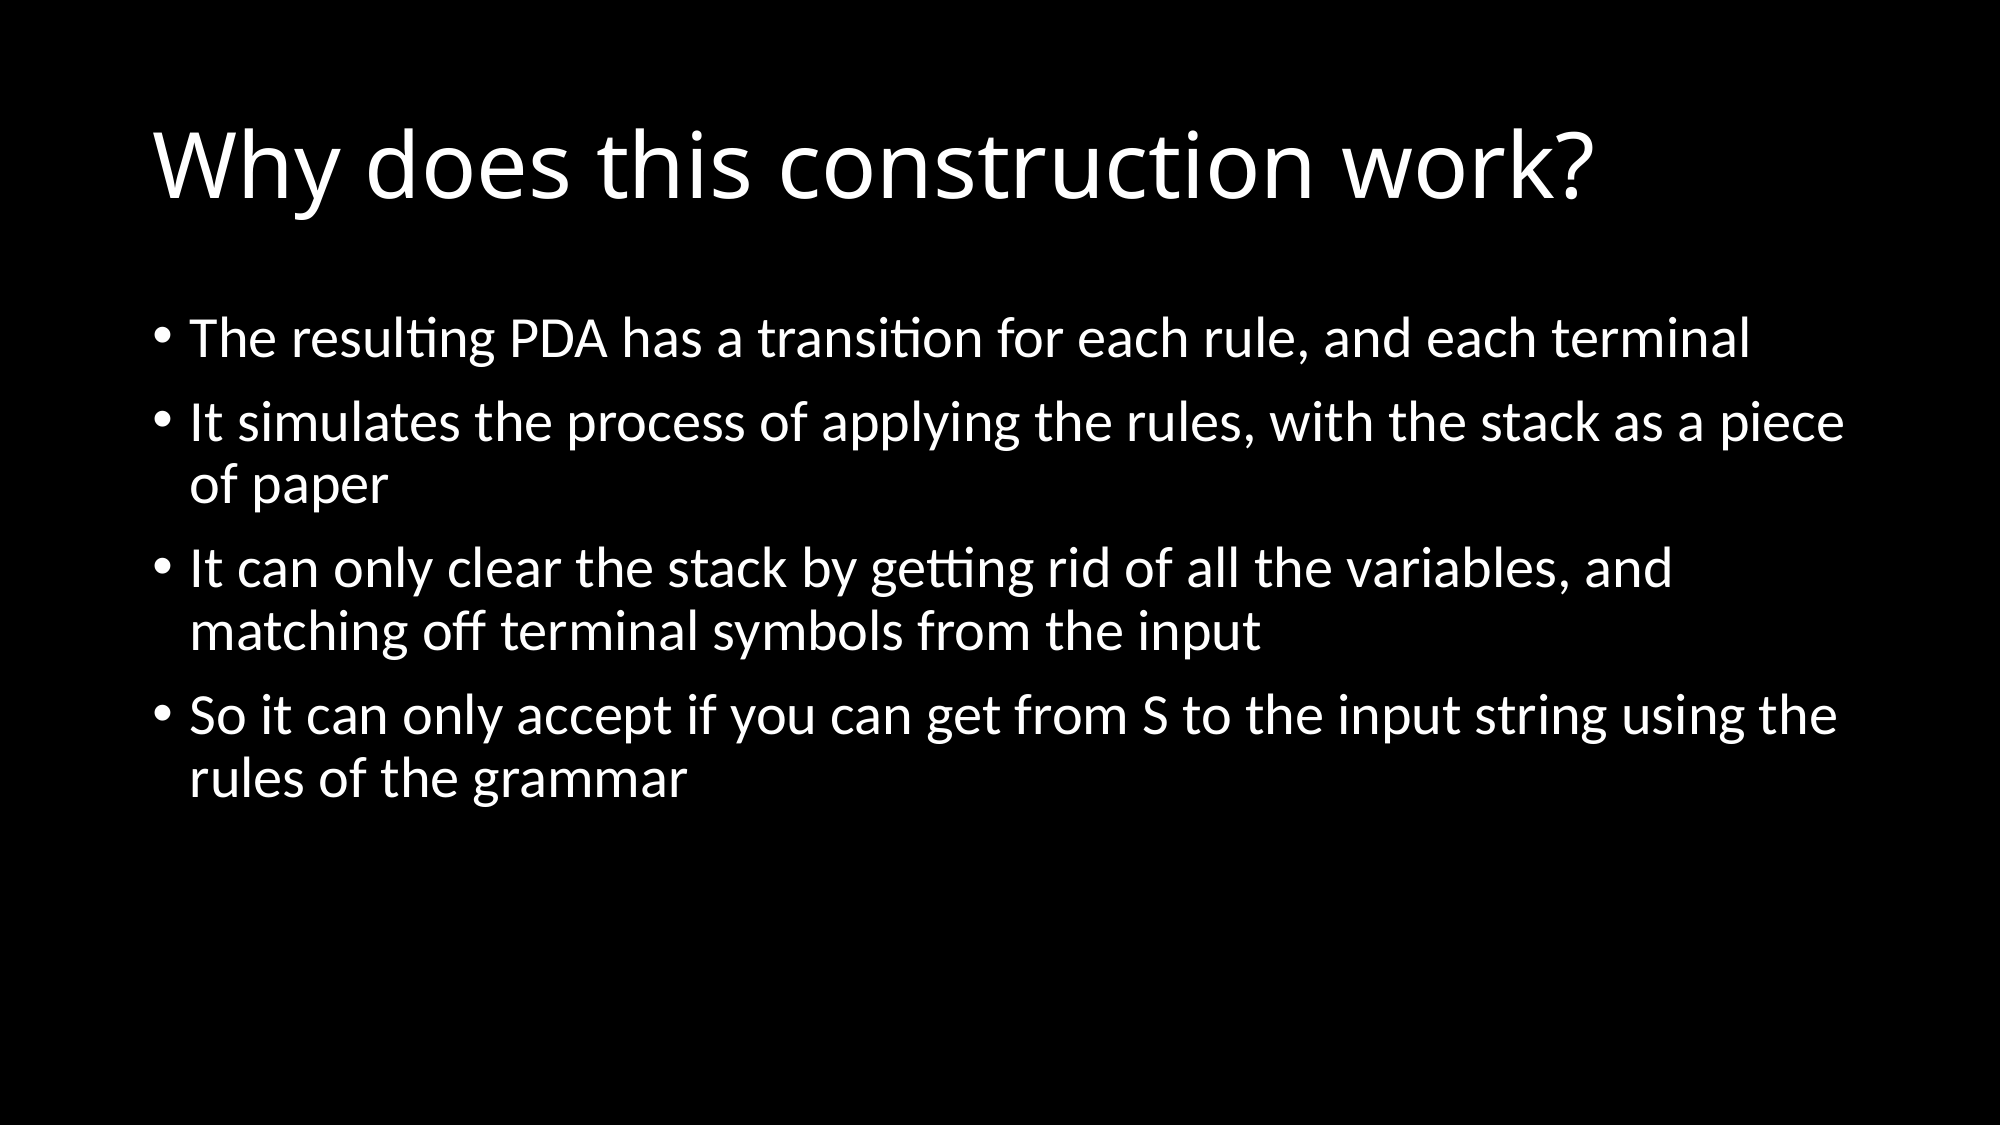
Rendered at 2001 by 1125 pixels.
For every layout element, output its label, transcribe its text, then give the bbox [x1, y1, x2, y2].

list The resulting PDA has a transition for each rule, and each terminal It simulates the process of applying the rules, with the stack as a piece of paper It can only clear the stack by getting rid of all the variables, and matching off terminal symbols from the input So it can only accept if you can get from S to the input string using the rules of the grammar [137, 299, 1863, 1014]
title Why does this construction work? [137, 59, 1863, 278]
